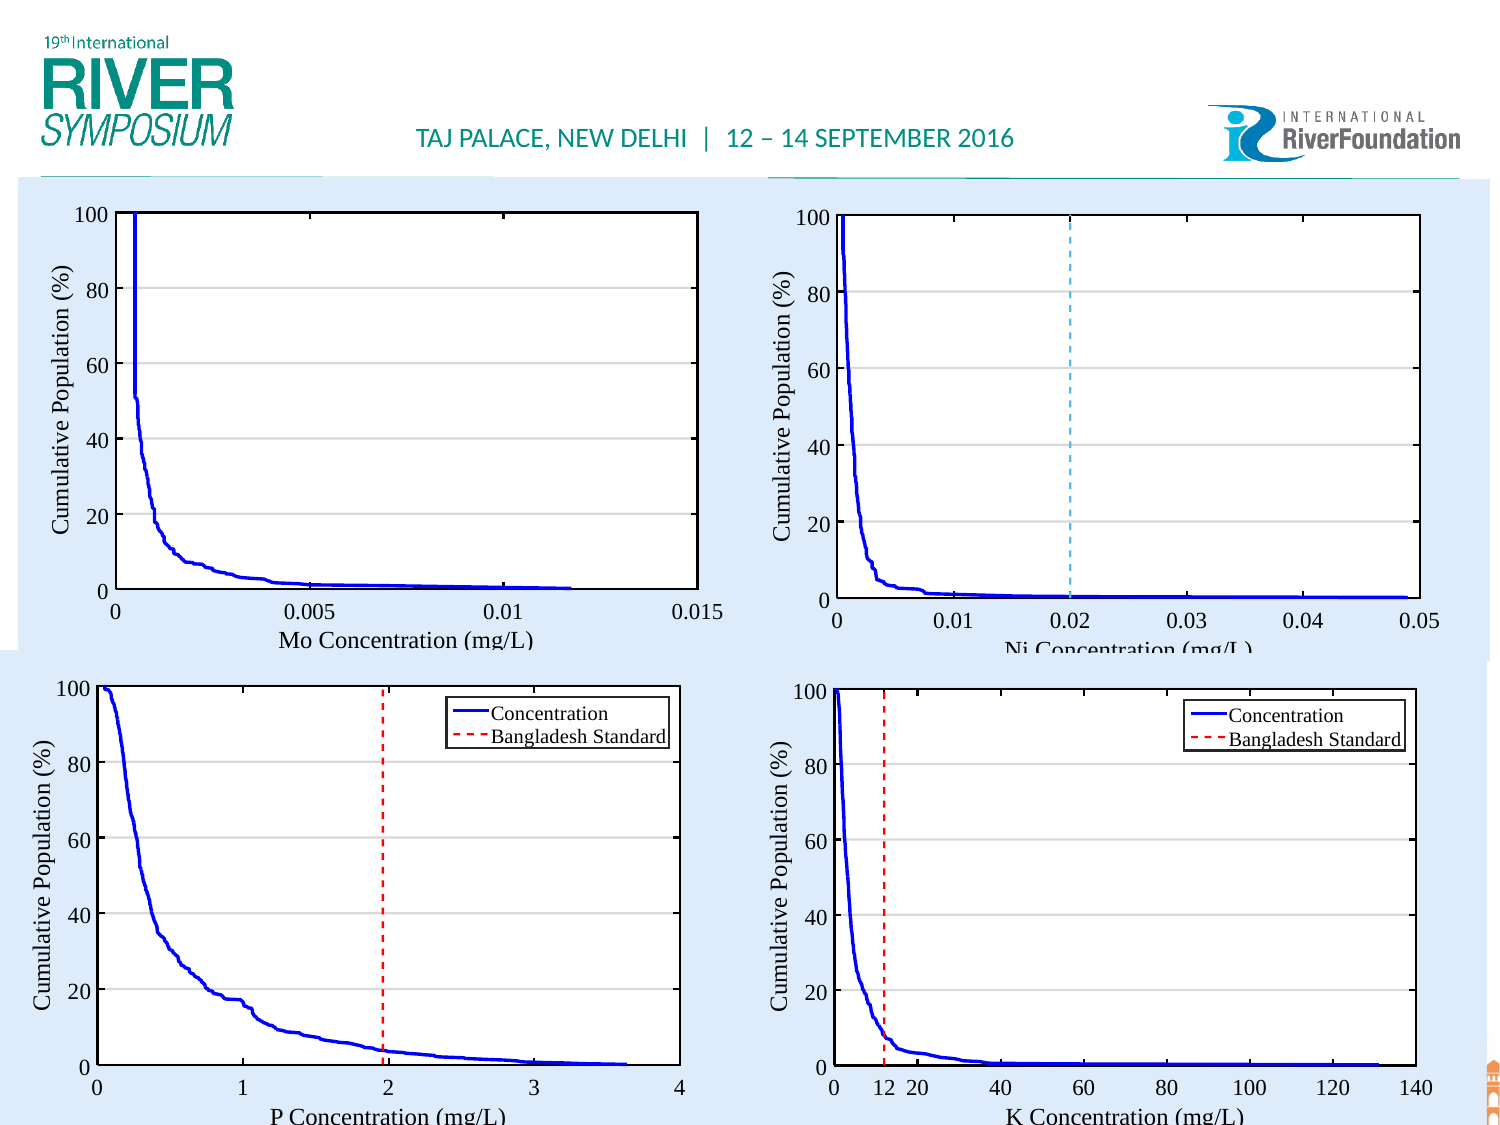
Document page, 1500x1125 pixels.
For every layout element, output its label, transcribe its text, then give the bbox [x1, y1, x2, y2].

picture [0, 176, 1500, 1125]
picture [1257, 105, 1460, 162]
text_box TAJ PALACE, NEW DELHI | 12 – 14 SEPTEMBER 2016 [400, 111, 1073, 161]
picture [1208, 105, 1260, 162]
picture [17, 0, 257, 152]
